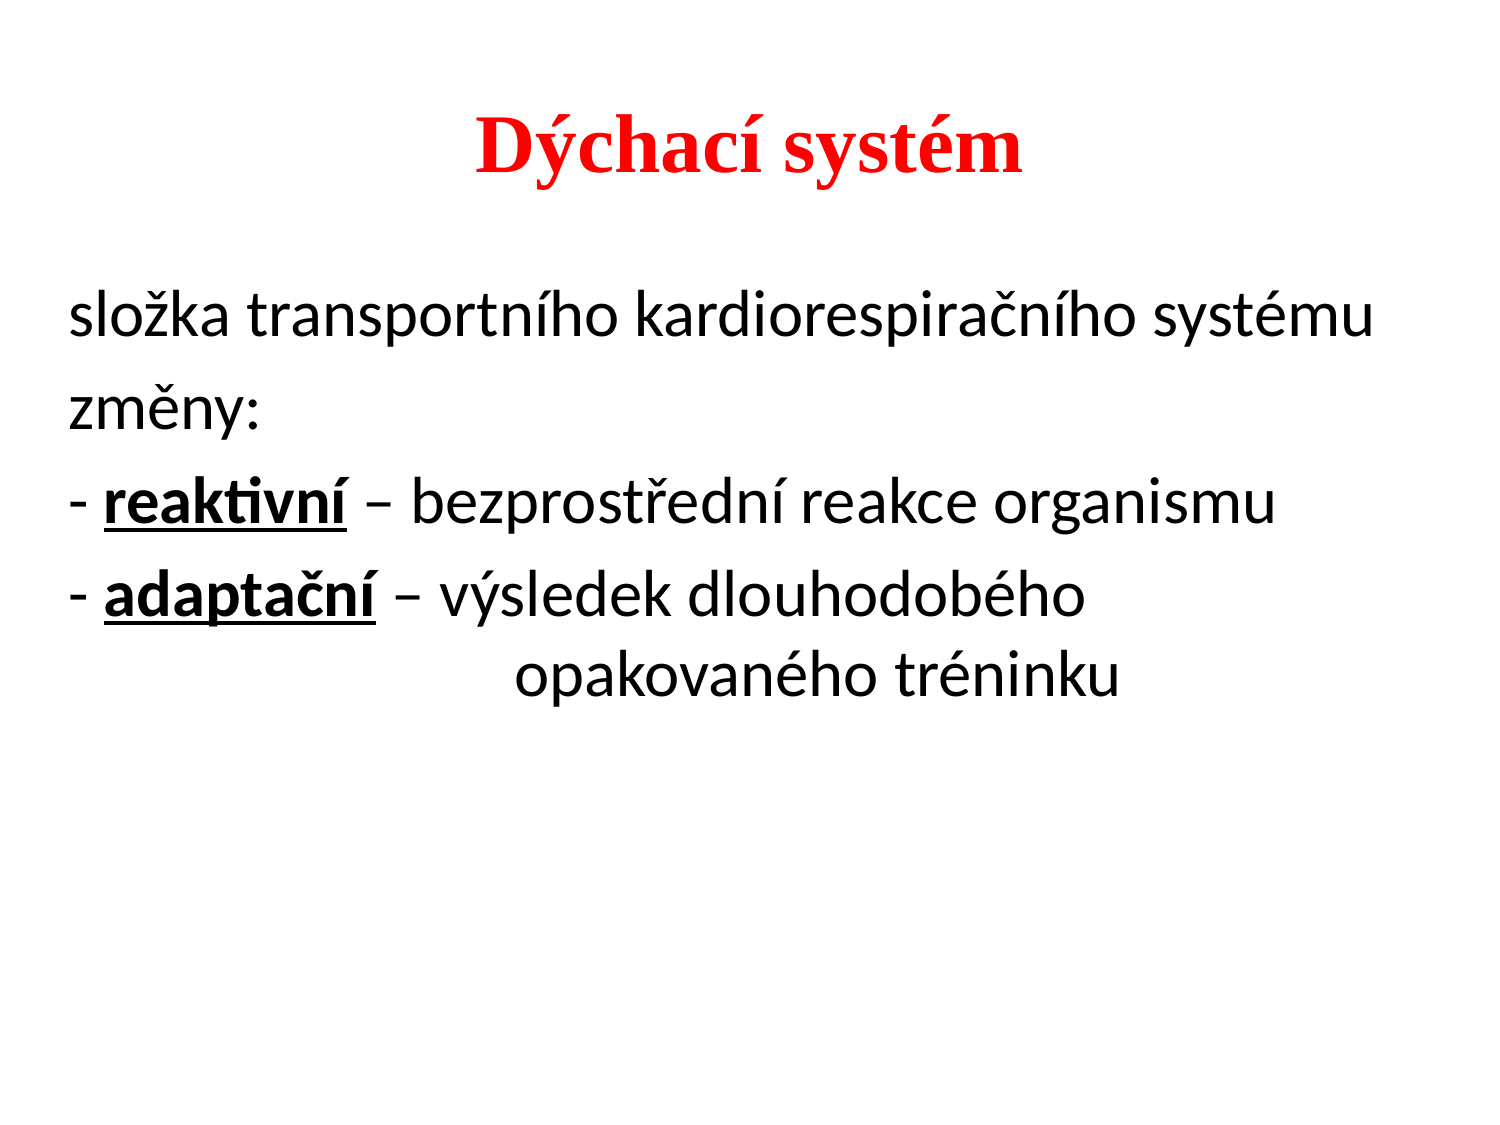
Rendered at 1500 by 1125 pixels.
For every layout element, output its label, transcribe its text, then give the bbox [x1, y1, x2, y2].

title Dýchací systém [75, 45, 1425, 233]
list složka transportního kardiorespiračního systému změny: - reaktivní – bezprostřední reakce organismu - adaptační – výsledek dlouhodobého opakovaného tréninku [53, 262, 1471, 1005]
